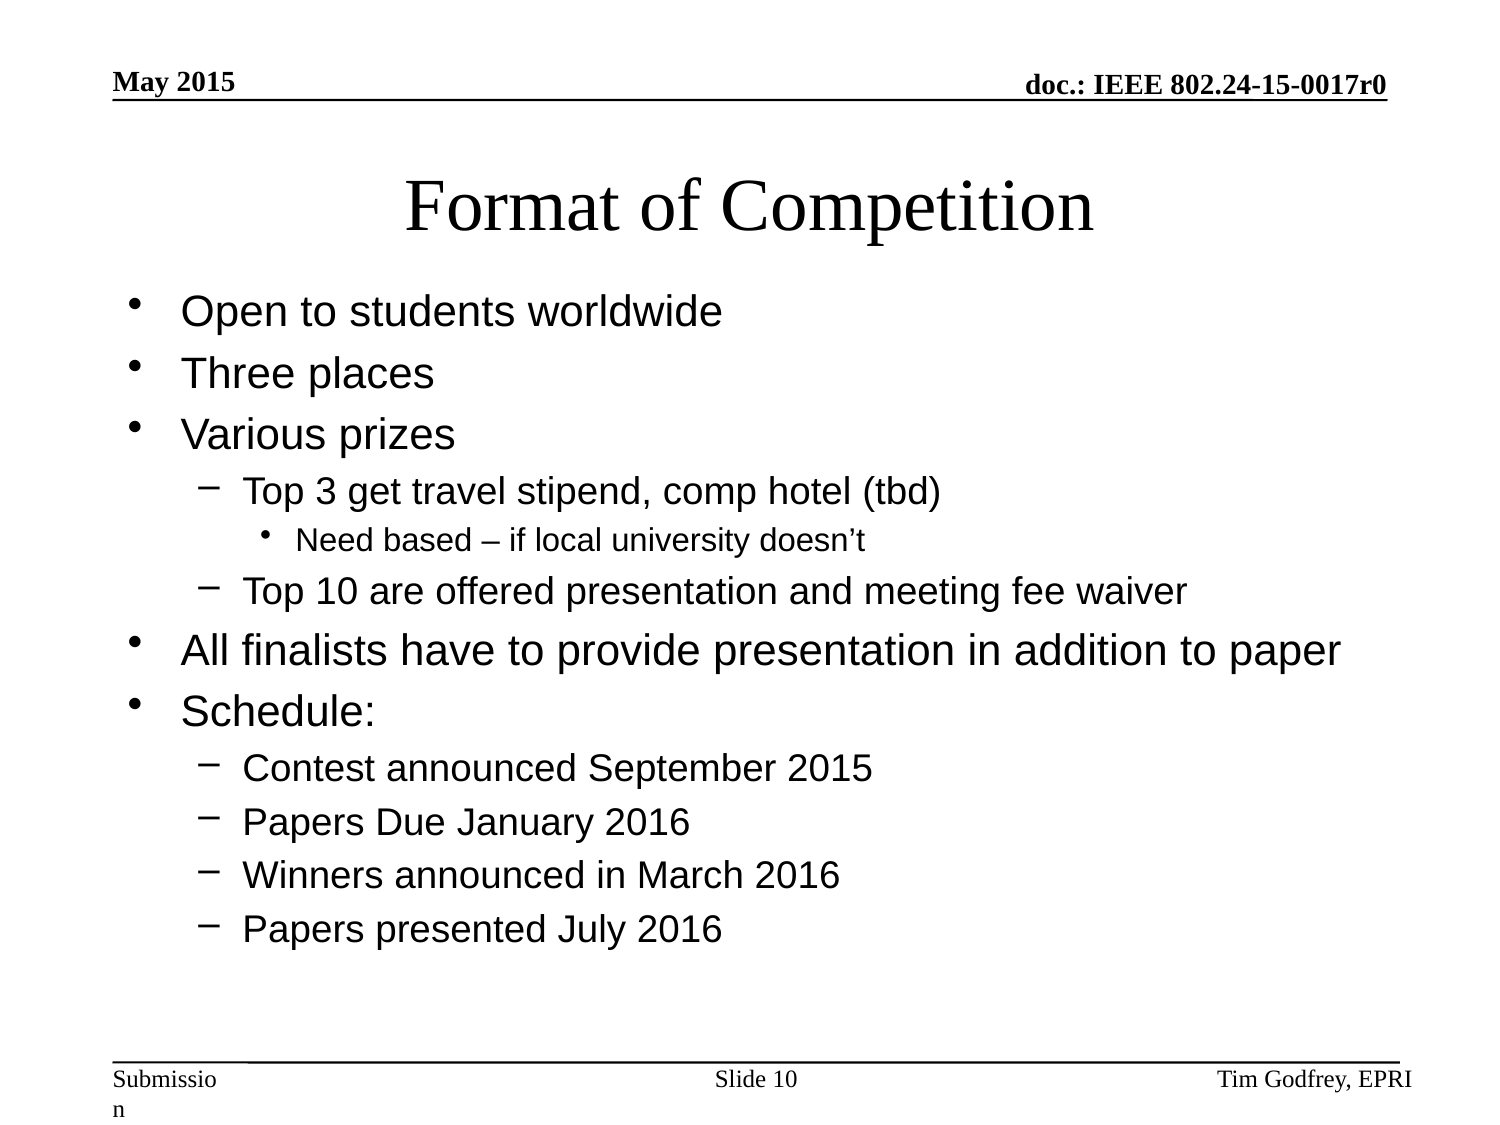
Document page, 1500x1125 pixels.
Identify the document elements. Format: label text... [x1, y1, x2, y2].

slide_number Slide 10 [712, 1062, 800, 1093]
title Format of Competition [112, 112, 1388, 275]
footer Tim Godfrey, EPRI [900, 1062, 1413, 1093]
list Open to students worldwide Three places Various prizes Top 3 get travel stipend, comp hotel (tbd) Need based – if local university doesn’t Top 10 are offered presentation and meeting fee waiver All finalists have to provide presentation in addition to paper Schedule: Contest announced September 2015 Papers Due January 2016 Winners announced in March 2016 Papers presented July 2016 [112, 275, 1388, 1000]
